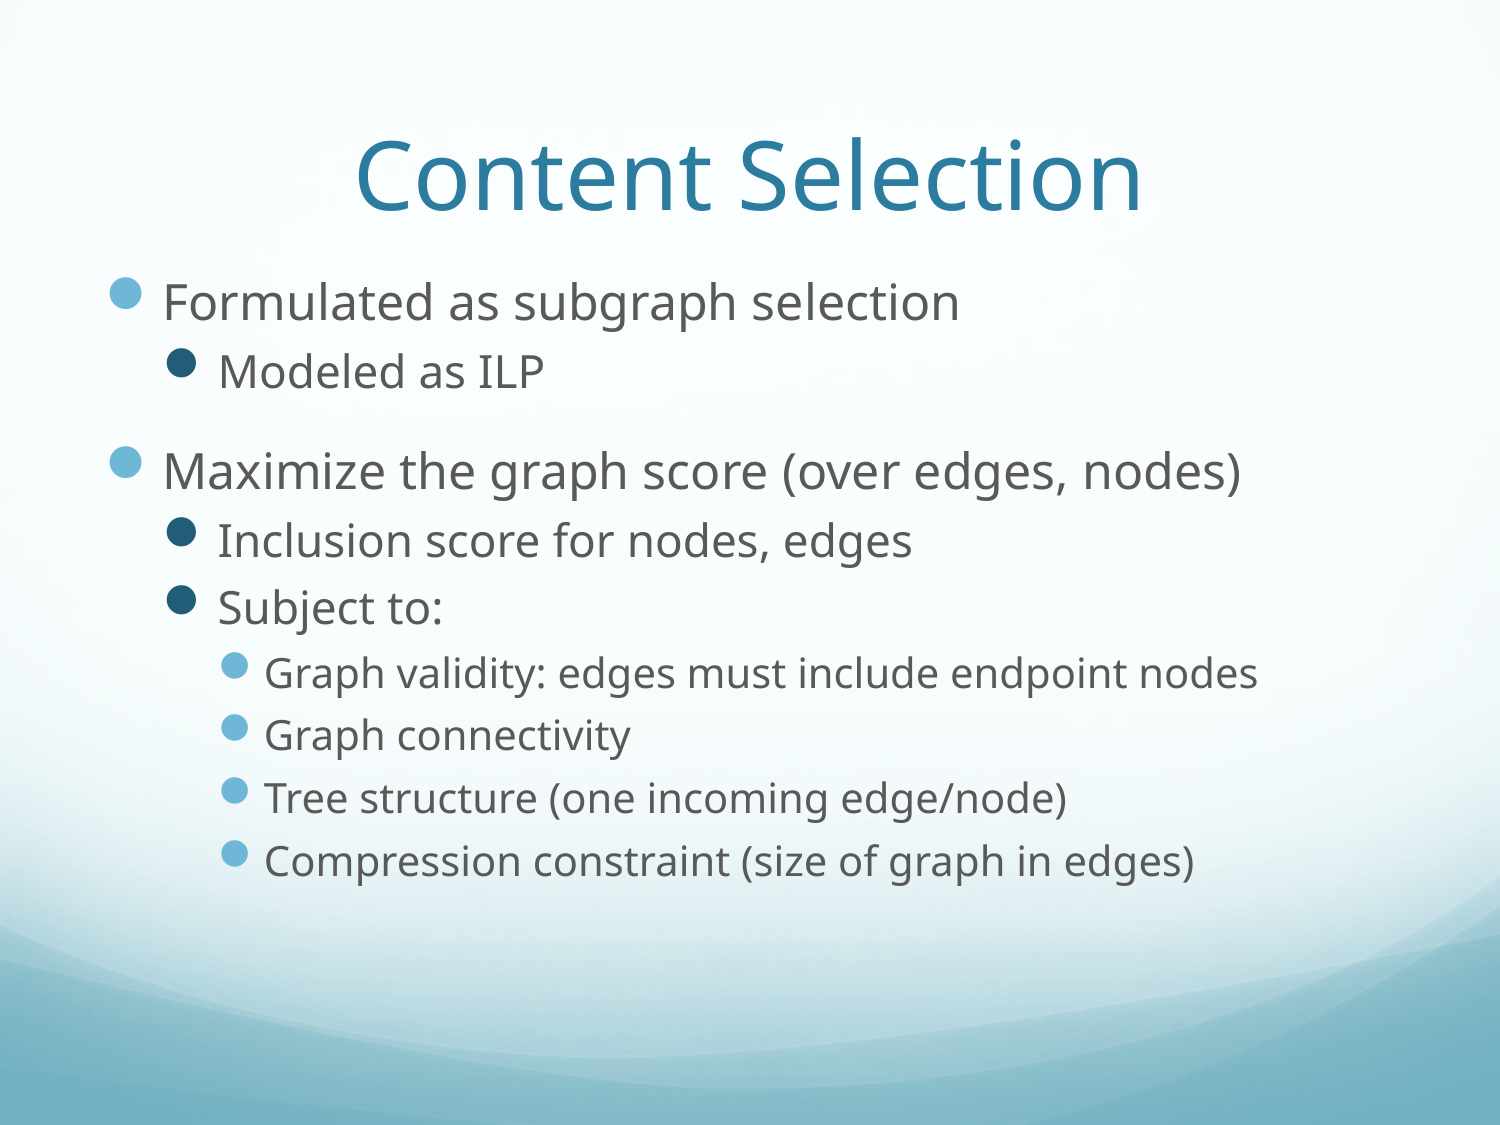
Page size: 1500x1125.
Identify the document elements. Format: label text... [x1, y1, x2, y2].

title Content Selection [90, 17, 1410, 237]
list Formulated as subgraph selection Modeled as ILP Maximize the graph score (over edges, nodes) Inclusion score for nodes, edges Subject to: Graph validity: edges must include endpoint nodes Graph connectivity Tree structure (one incoming edge/node) Compression constraint (size of graph in edges) [90, 262, 1410, 975]
